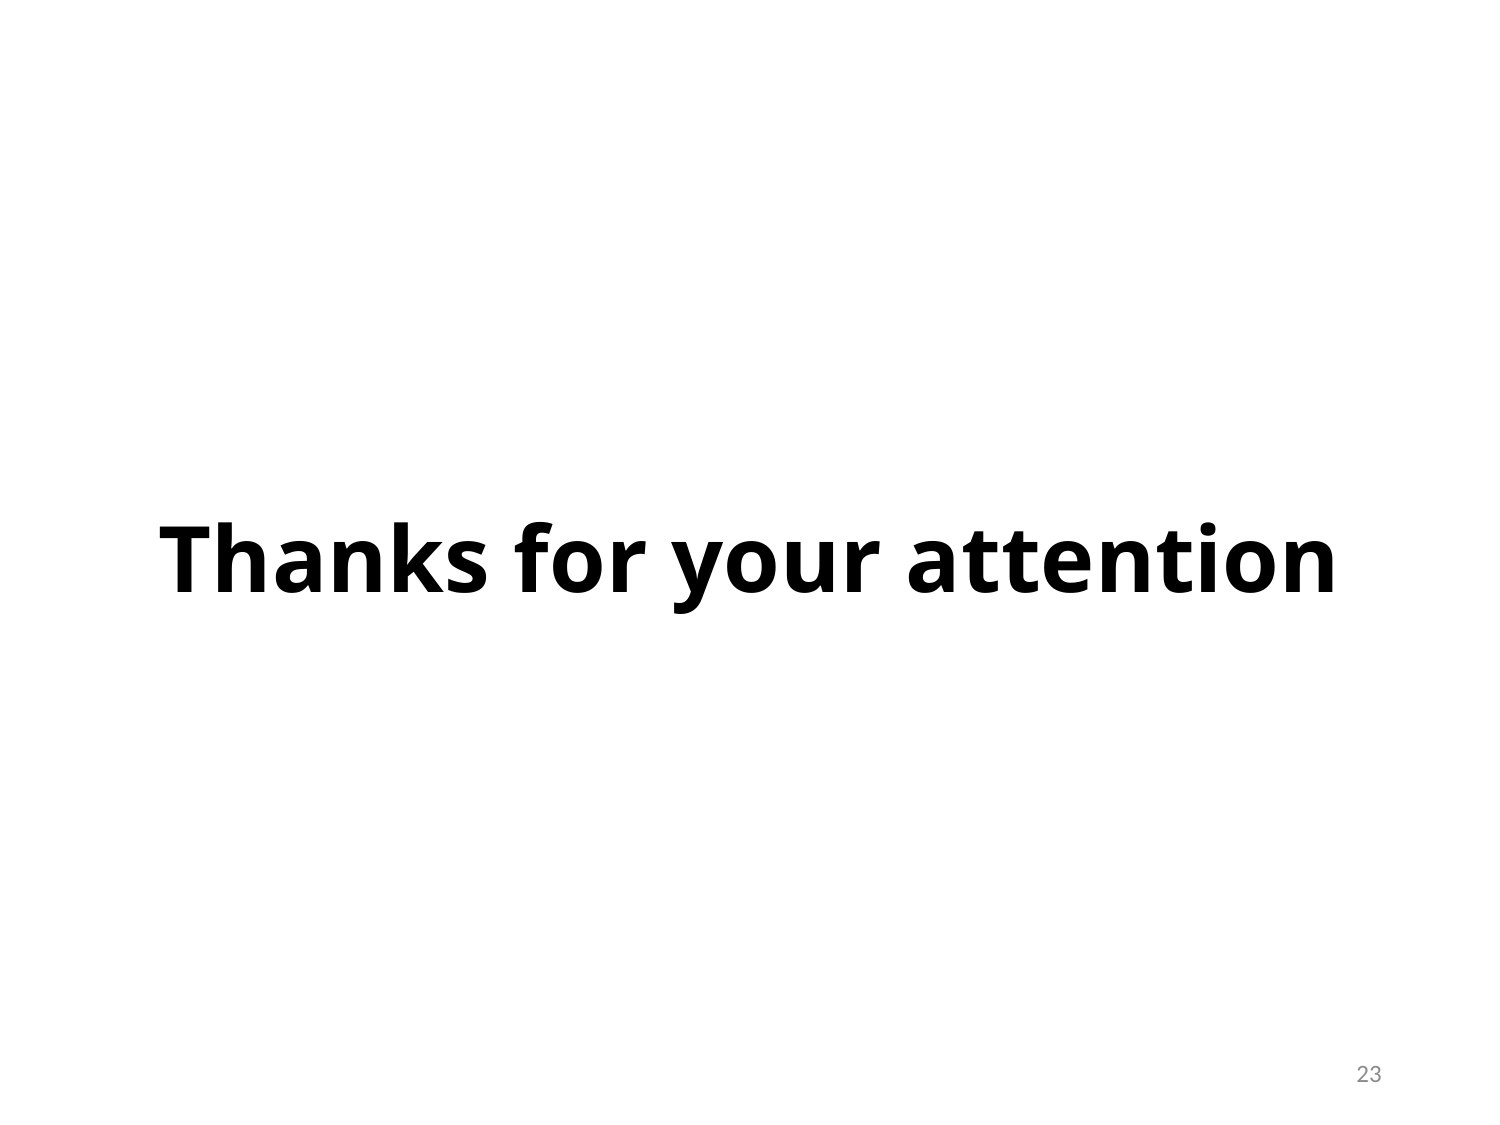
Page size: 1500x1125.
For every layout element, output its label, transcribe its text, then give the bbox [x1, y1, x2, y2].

title Thanks for your attention [103, 453, 1397, 672]
slide_number 23 [1059, 1042, 1397, 1103]
